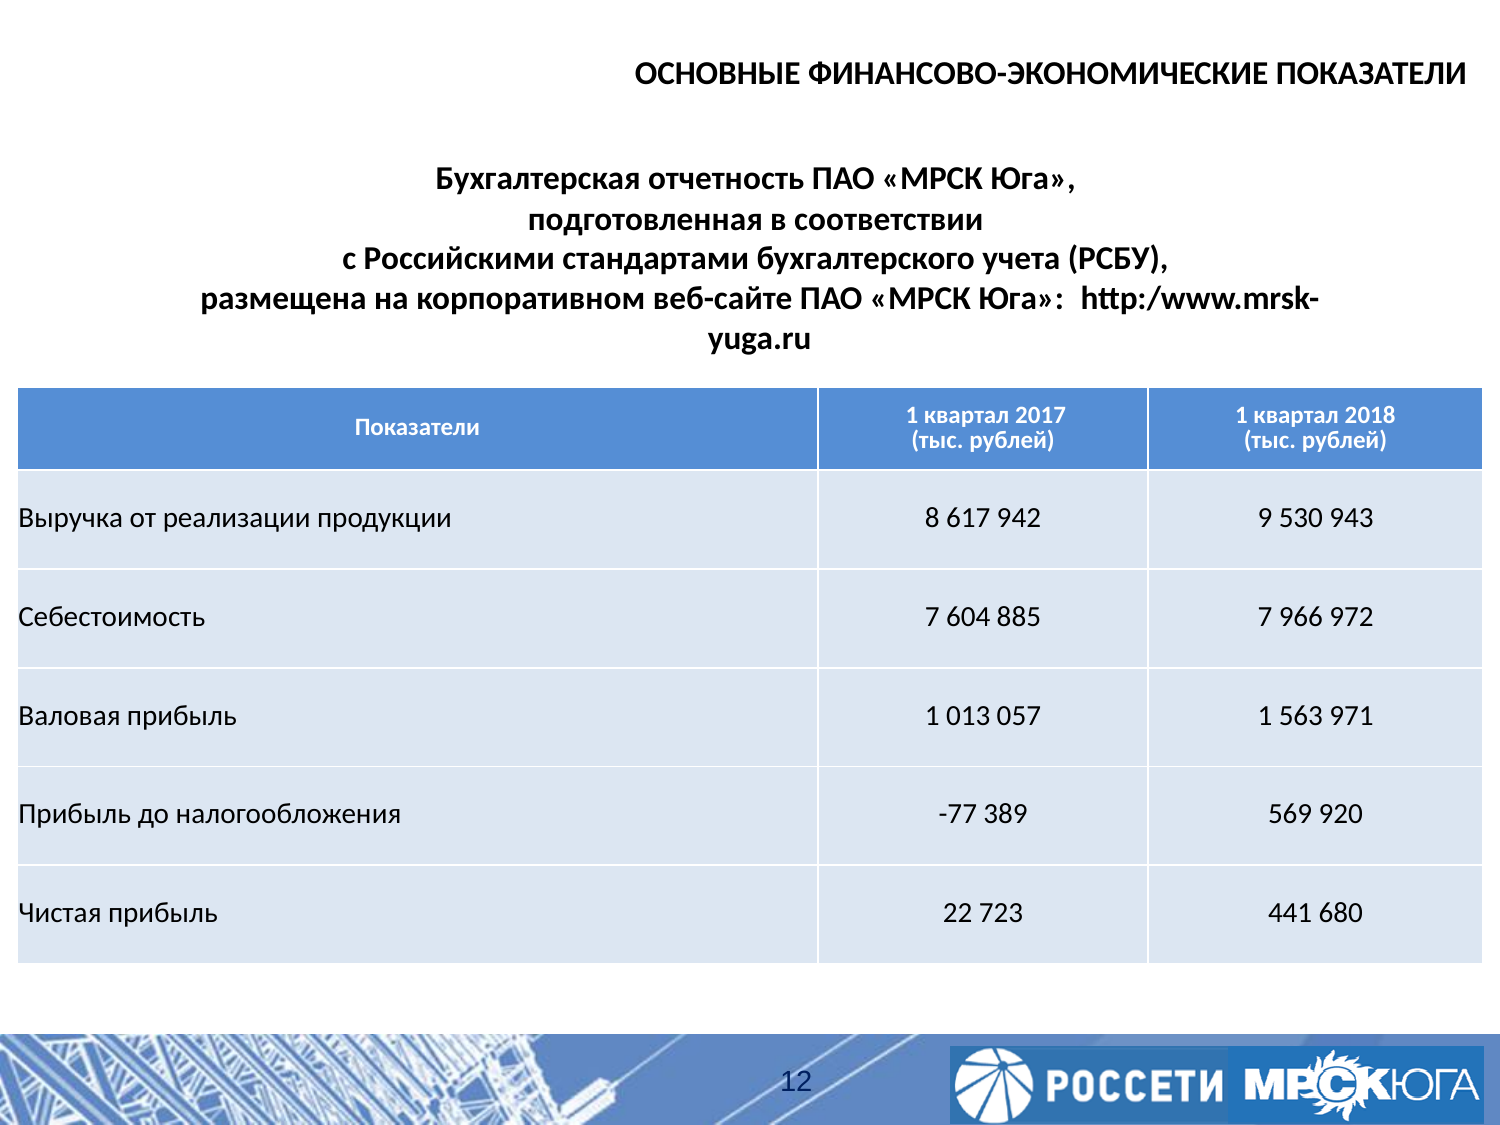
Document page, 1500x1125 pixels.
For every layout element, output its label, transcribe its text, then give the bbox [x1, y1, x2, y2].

table_cell 441 680 [1149, 866, 1482, 963]
picture [0, 1034, 1500, 1125]
table_cell 7 966 972 [1149, 570, 1482, 667]
table_cell 569 920 [1149, 767, 1482, 864]
table_cell 8 617 942 [819, 471, 1147, 568]
table_cell 9 530 943 [1149, 471, 1482, 568]
table_header 1 квартал 2018 (тыс. рублей) [1149, 388, 1482, 469]
table_cell 1 013 057 [819, 669, 1147, 766]
table_cell 7 604 885 [819, 570, 1147, 667]
table_header Показатели [18, 388, 817, 469]
table_header 1 квартал 2017 (тыс. рублей) [819, 388, 1147, 469]
text_box Бухгалтерская отчетность ПАО «МРСК Юга», подготовленная в соответствии с Российскими стандартами бухгалтерского учета (РСБУ), размещена на корпоративном веб-сайте ПАО «МРСК Юга»: http:/www.mrsk-yuga.ru [184, 149, 1336, 364]
table_cell Выручка от реализации продукции [18, 471, 817, 568]
table_cell Себестоимость [18, 570, 817, 667]
table_cell 22 723 [819, 866, 1147, 963]
table_cell Прибыль до налогообложения [18, 767, 817, 864]
table_cell Валовая прибыль [18, 669, 817, 766]
table_cell 1 563 971 [1149, 669, 1482, 766]
table_cell -77 389 [819, 767, 1147, 864]
text_box ОСНОВНЫЕ ФИНАНСОВО-ЭКОНОМИЧЕСКИЕ ПОКАЗАТЕЛИ [620, 43, 1500, 99]
table_cell Чистая прибыль [18, 866, 817, 963]
